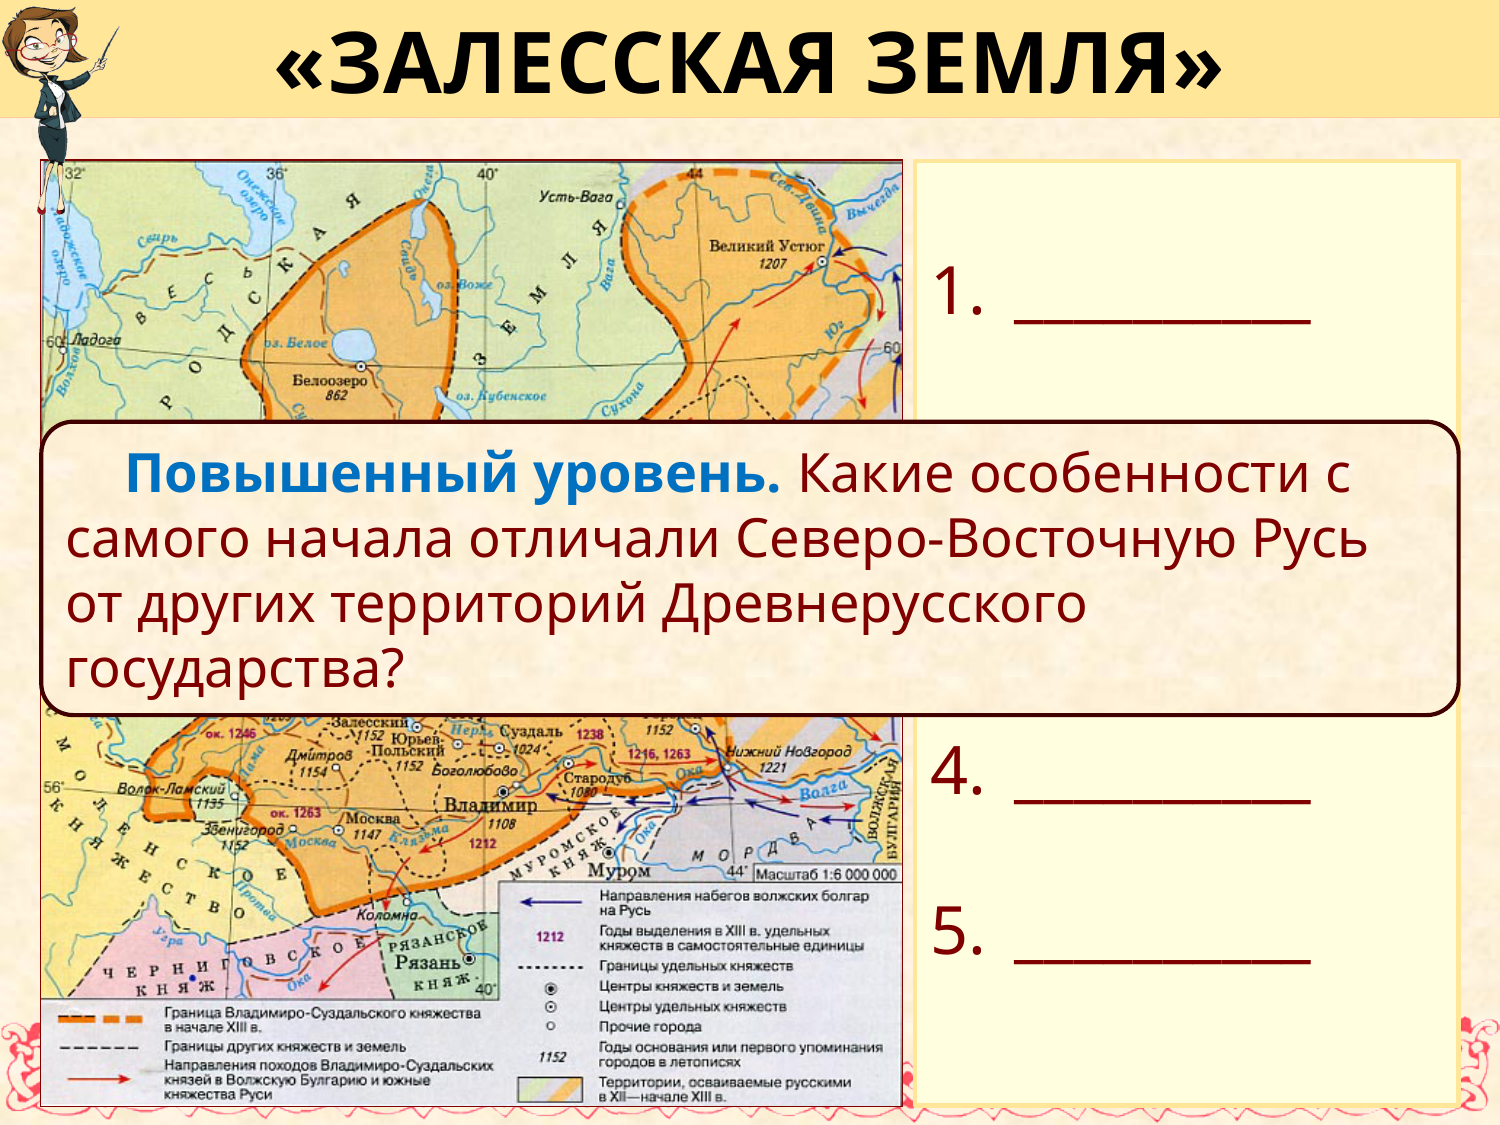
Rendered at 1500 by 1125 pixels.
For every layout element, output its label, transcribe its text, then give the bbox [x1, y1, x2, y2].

title «ЗАЛЕССКАЯ ЗЕМЛЯ» [124, 0, 1459, 119]
picture [0, 0, 1500, 1125]
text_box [41, 160, 1459, 1106]
